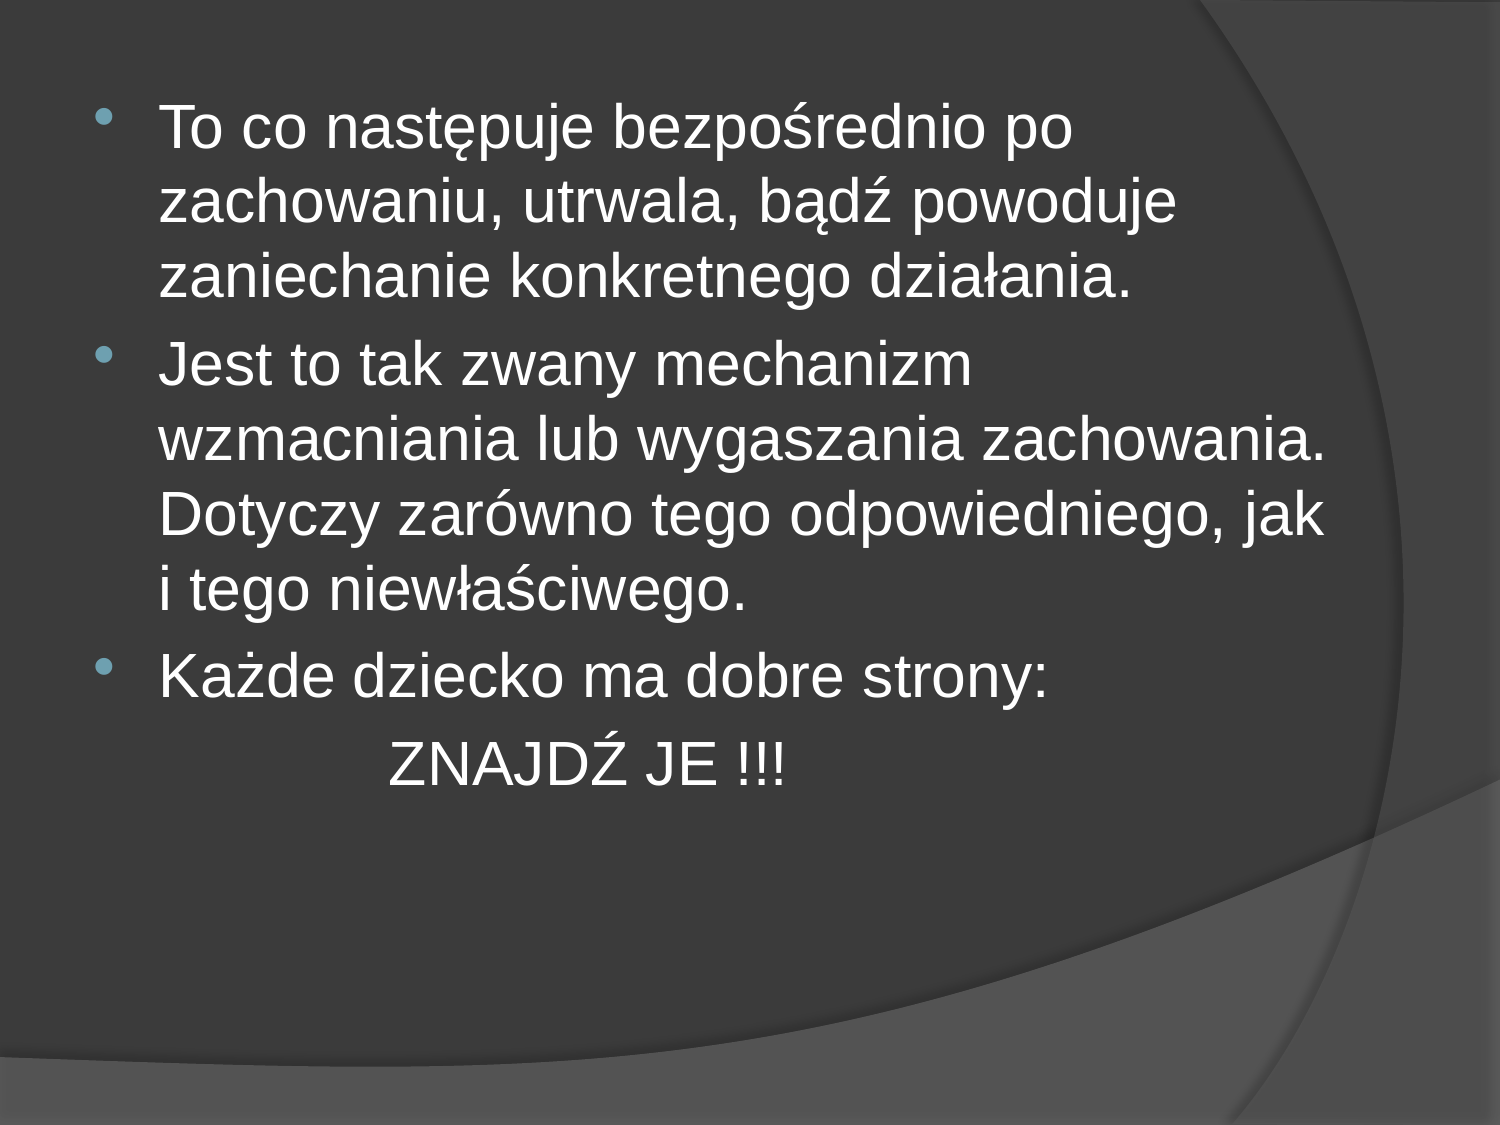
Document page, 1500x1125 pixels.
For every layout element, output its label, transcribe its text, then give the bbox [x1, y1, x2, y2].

list To co następuje bezpośrednio po zachowaniu, utrwala, bądź powoduje zaniechanie konkretnego działania. Jest to tak zwany mechanizm wzmacniania lub wygaszania zachowania. Dotyczy zarówno tego odpowiedniego, jak i tego niewłaściwego. Każde dziecko ma dobre strony: ZNAJDŹ JE !!! [75, 78, 1353, 1005]
